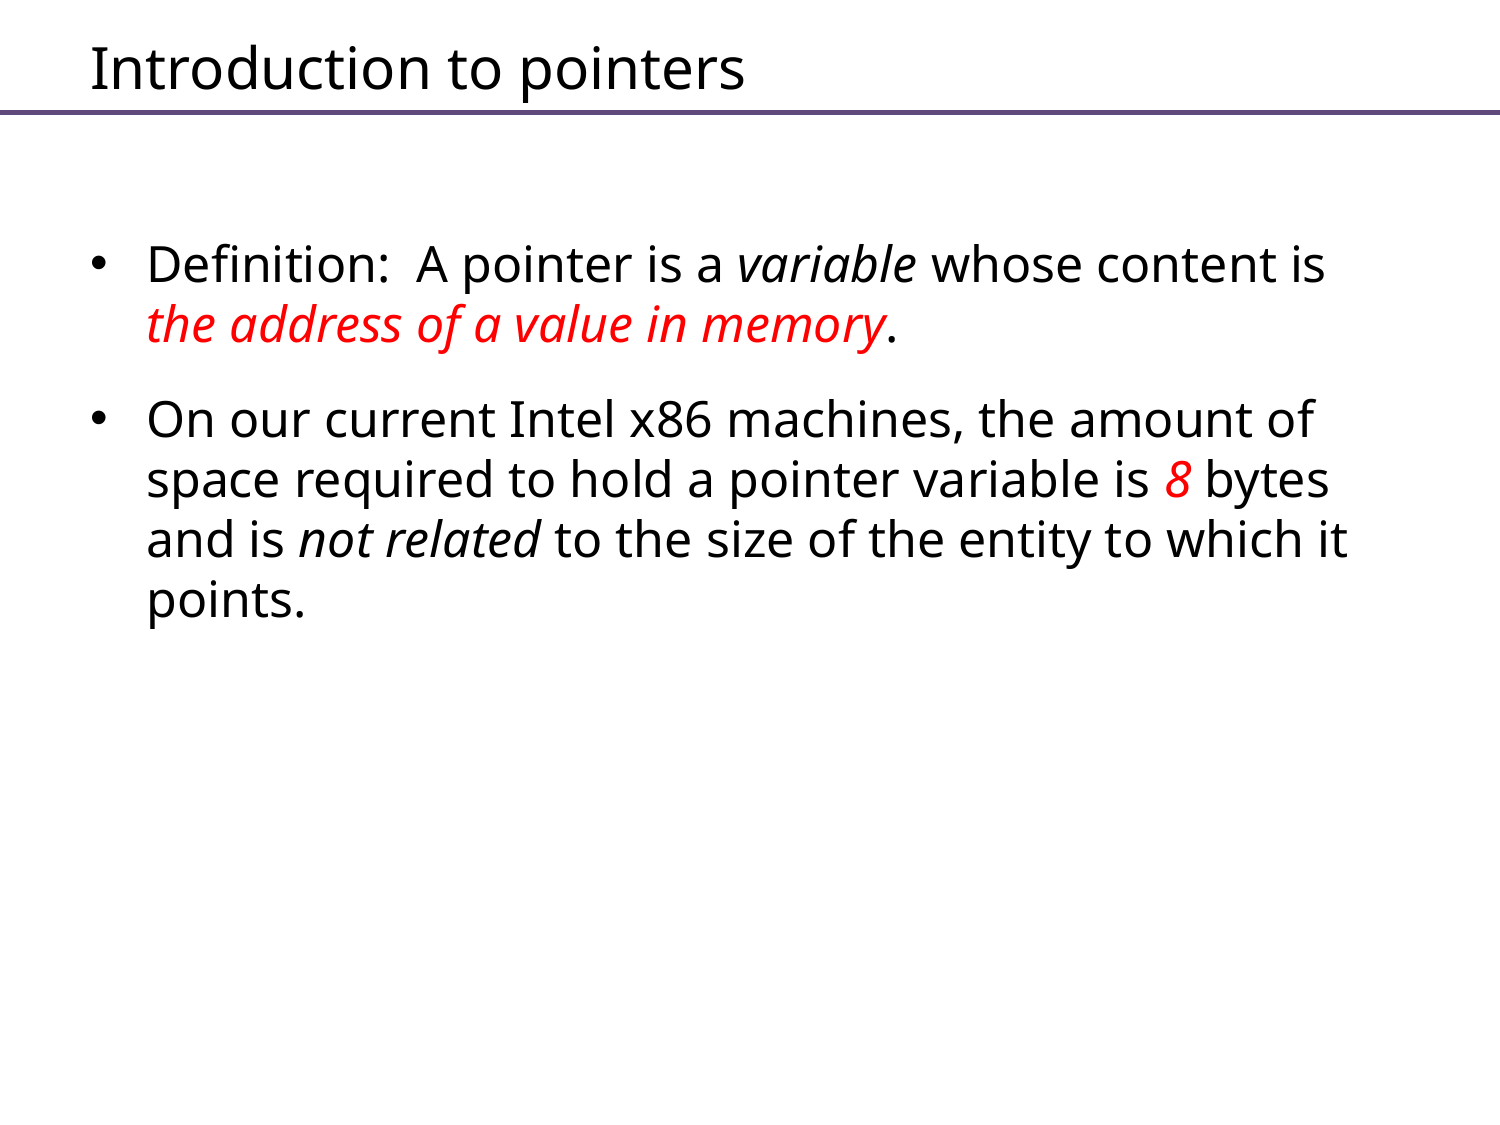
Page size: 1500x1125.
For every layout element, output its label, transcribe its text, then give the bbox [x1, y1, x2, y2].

title Introduction to pointers [75, 32, 1425, 100]
list Definition: A pointer is a variable whose content is the address of a value in memory. On our current Intel x86 machines, the amount of space required to hold a pointer variable is 8 bytes and is not related to the size of the entity to which it points. [75, 224, 1425, 900]
